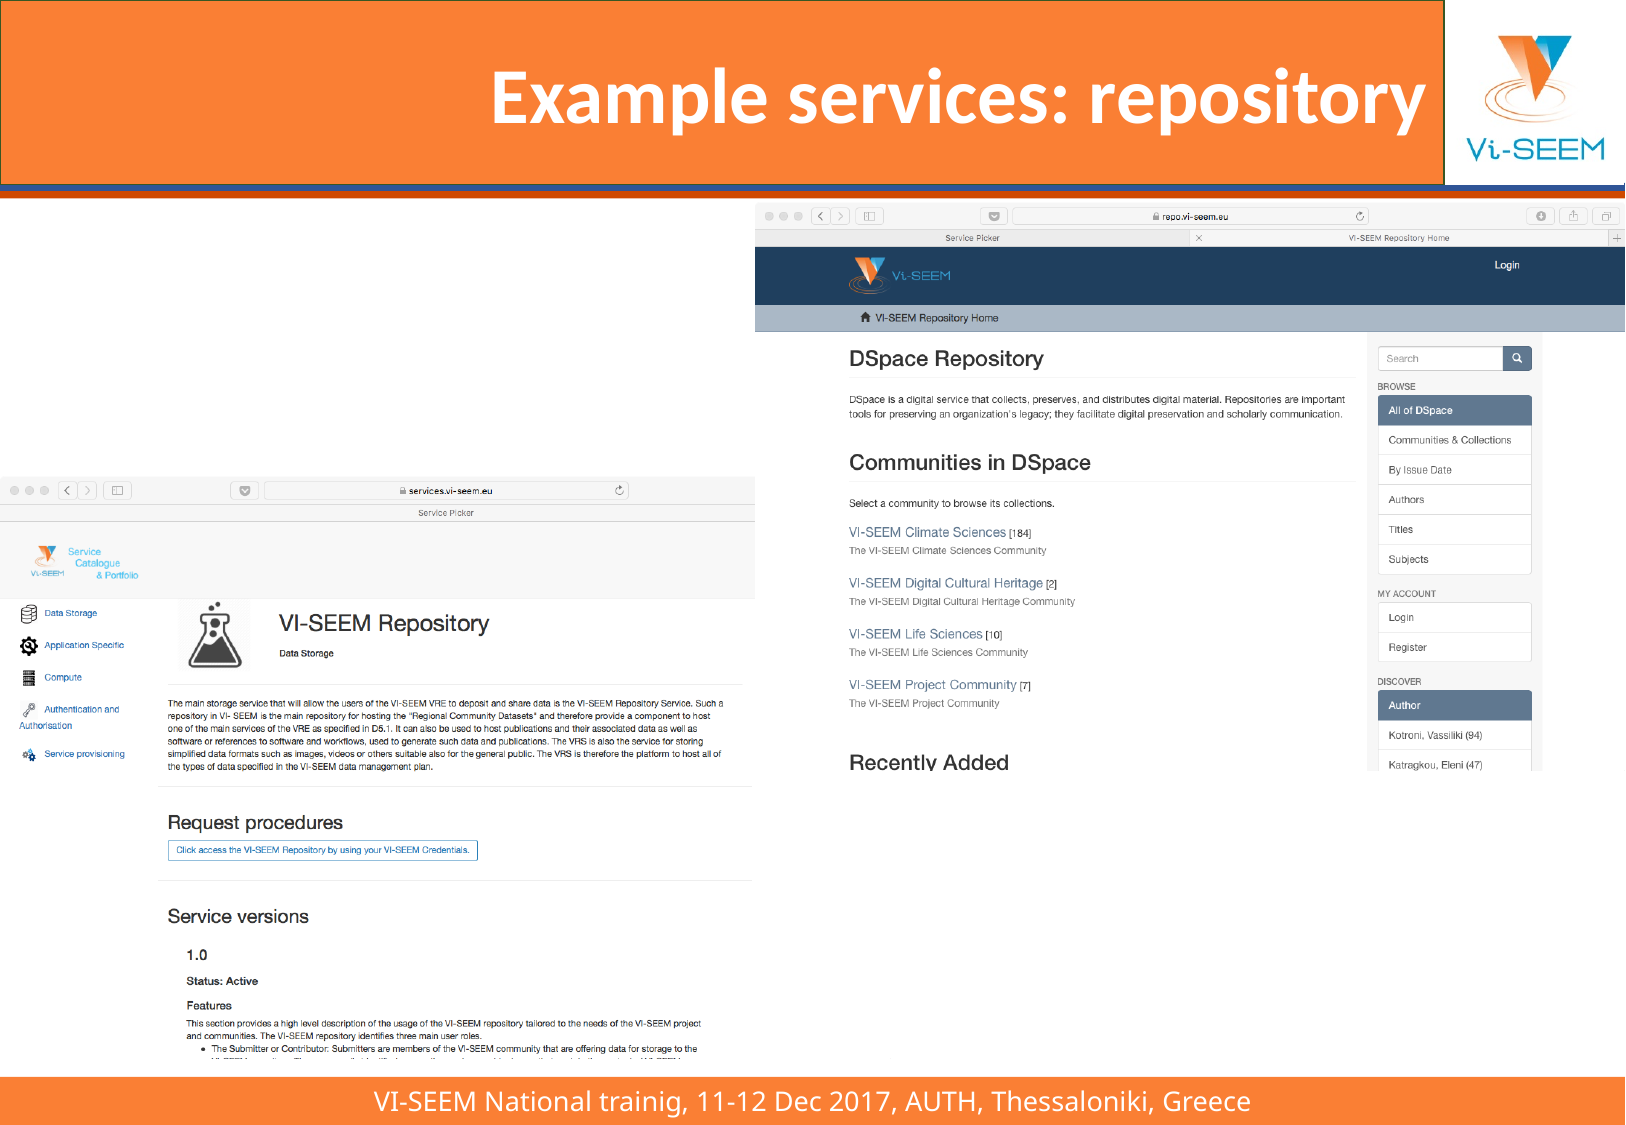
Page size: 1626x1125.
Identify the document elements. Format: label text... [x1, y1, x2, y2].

picture [0, 201, 1625, 1059]
picture [1445, 0, 1624, 185]
footer VI-SEEM National trainig, 11-12 Dec 2017, AUTH, Thessaloniki, Greece [0, 1076, 1625, 1125]
title Example services: repository [0, 0, 1445, 185]
